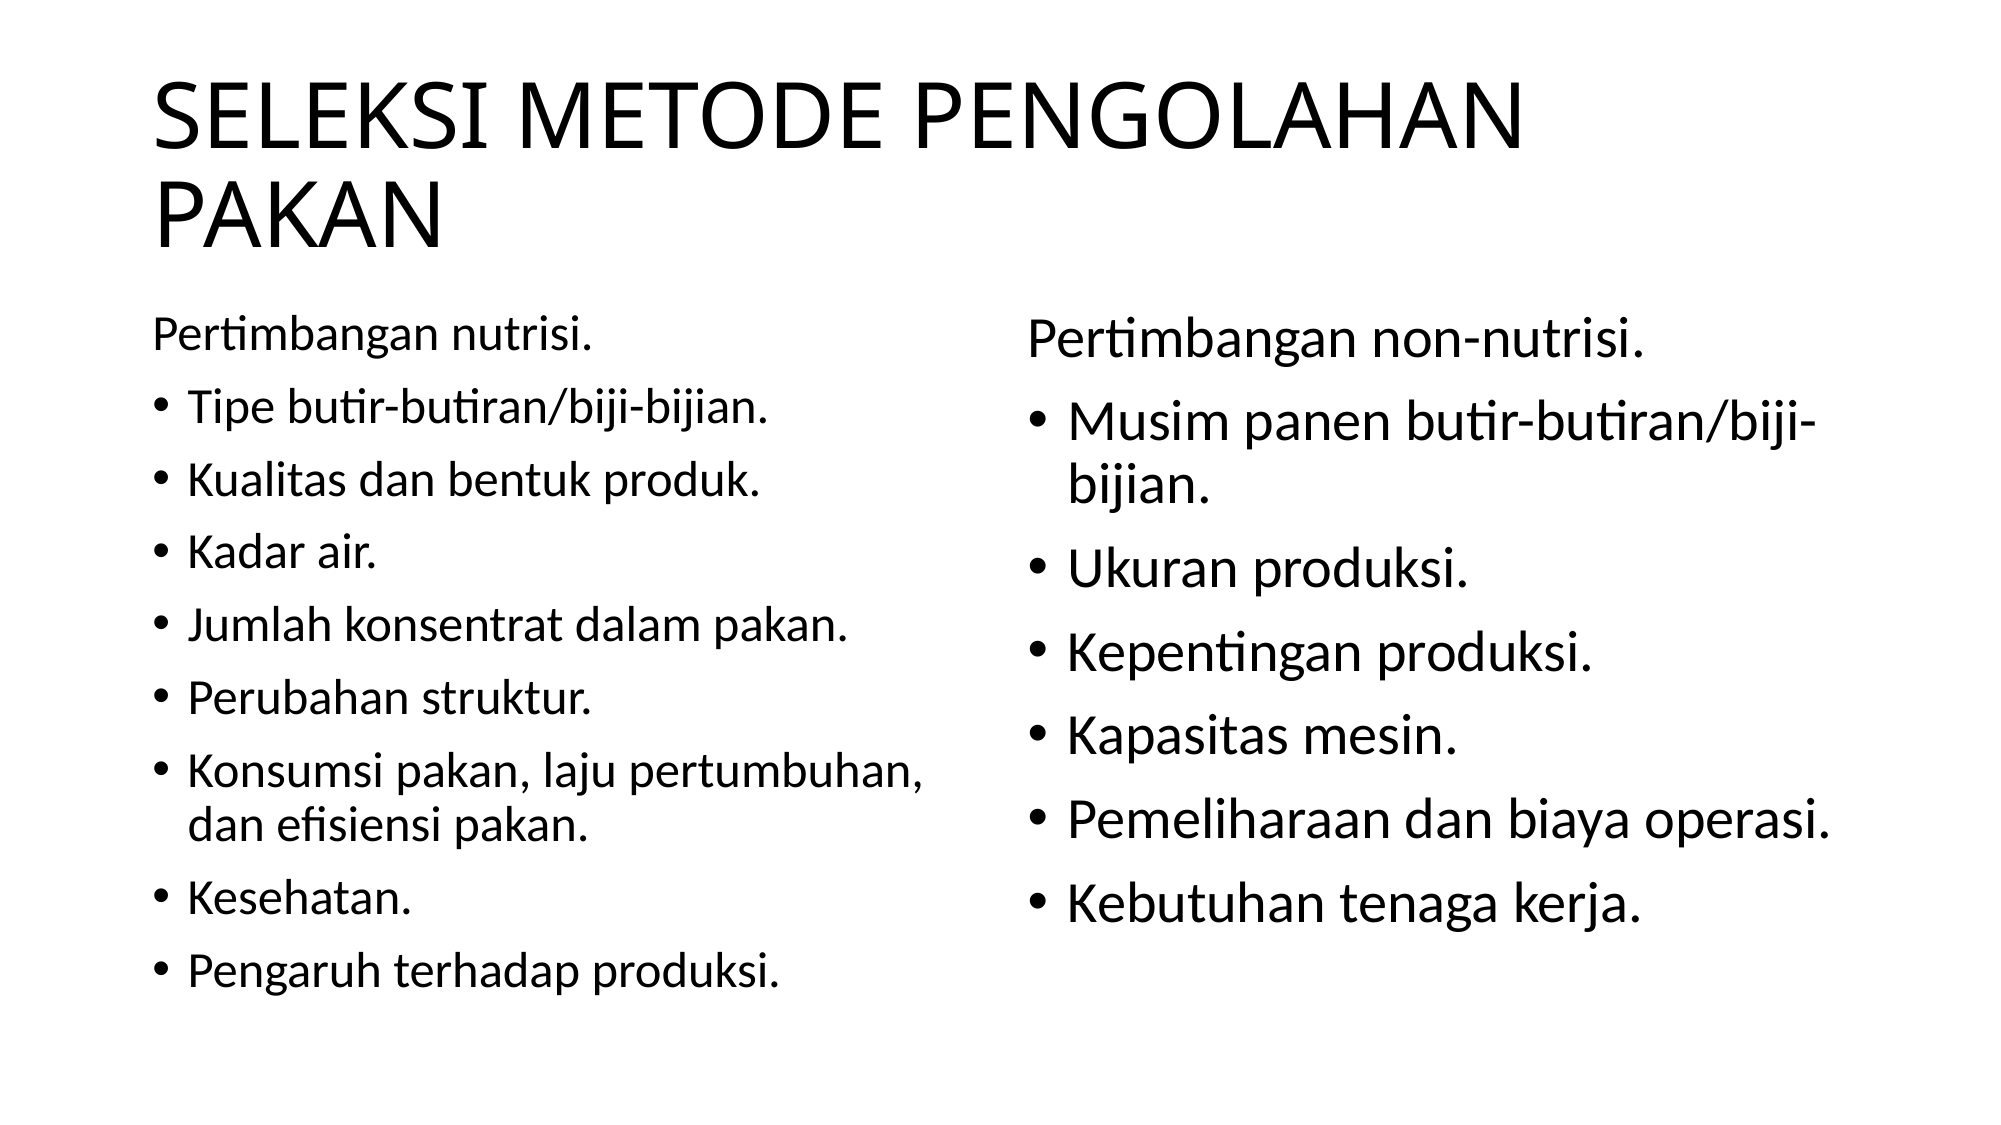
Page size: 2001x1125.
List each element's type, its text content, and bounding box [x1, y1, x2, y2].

list Pertimbangan non-nutrisi. Musim panen butir-butiran/biji-bijian. Ukuran produksi. Kepentingan produksi. Kapasitas mesin. Pemeliharaan dan biaya operasi. Kebutuhan tenaga kerja. [1012, 299, 1863, 1014]
title SELEKSI METODE PENGOLAHAN PAKAN [137, 59, 1863, 278]
list Pertimbangan nutrisi. Tipe butir-butiran/biji-bijian. Kualitas dan bentuk produk. Kadar air. Jumlah konsentrat dalam pakan. Perubahan struktur. Konsumsi pakan, laju pertumbuhan, dan efisiensi pakan. Kesehatan. Pengaruh terhadap produksi. [137, 299, 988, 1014]
